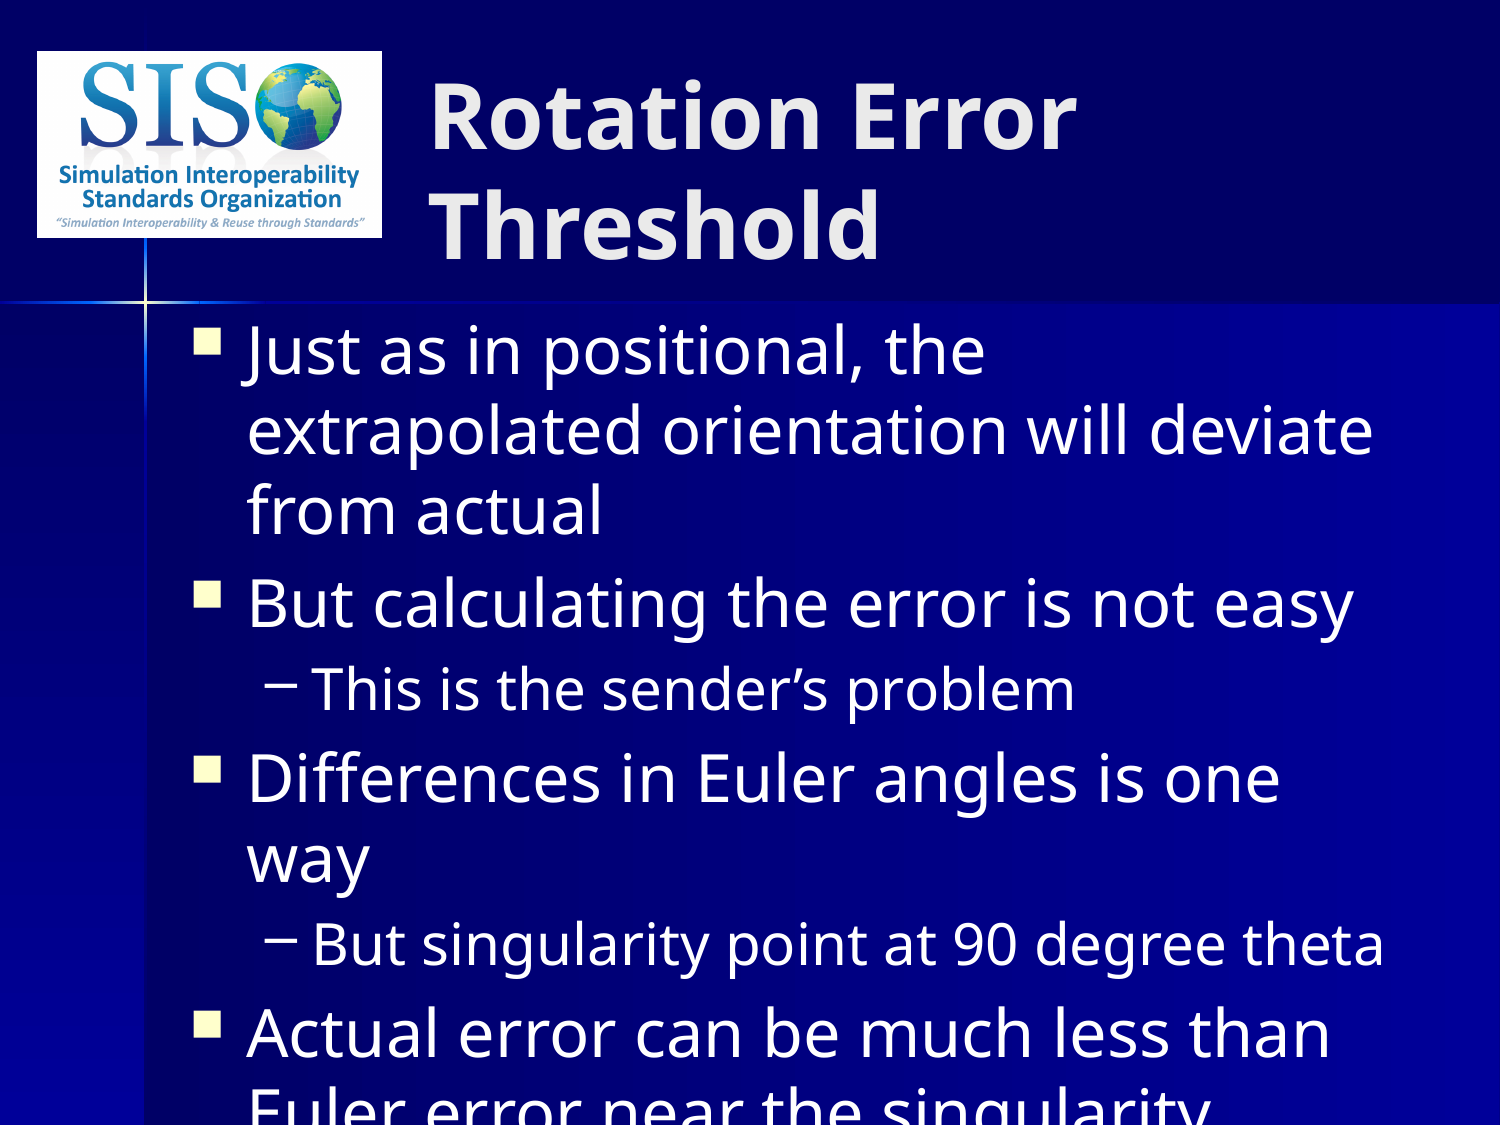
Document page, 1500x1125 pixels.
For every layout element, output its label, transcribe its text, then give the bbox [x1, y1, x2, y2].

list Just as in positional, the extrapolated orientation will deviate from actual But calculating the error is not easy This is the sender’s problem Differences in Euler angles is one way But singularity point at 90 degree theta Actual error can be much less than Euler error near the singularity Causes excessive updates [174, 299, 1413, 1101]
picture [37, 51, 382, 238]
title Rotation Error Threshold [412, 49, 1451, 286]
